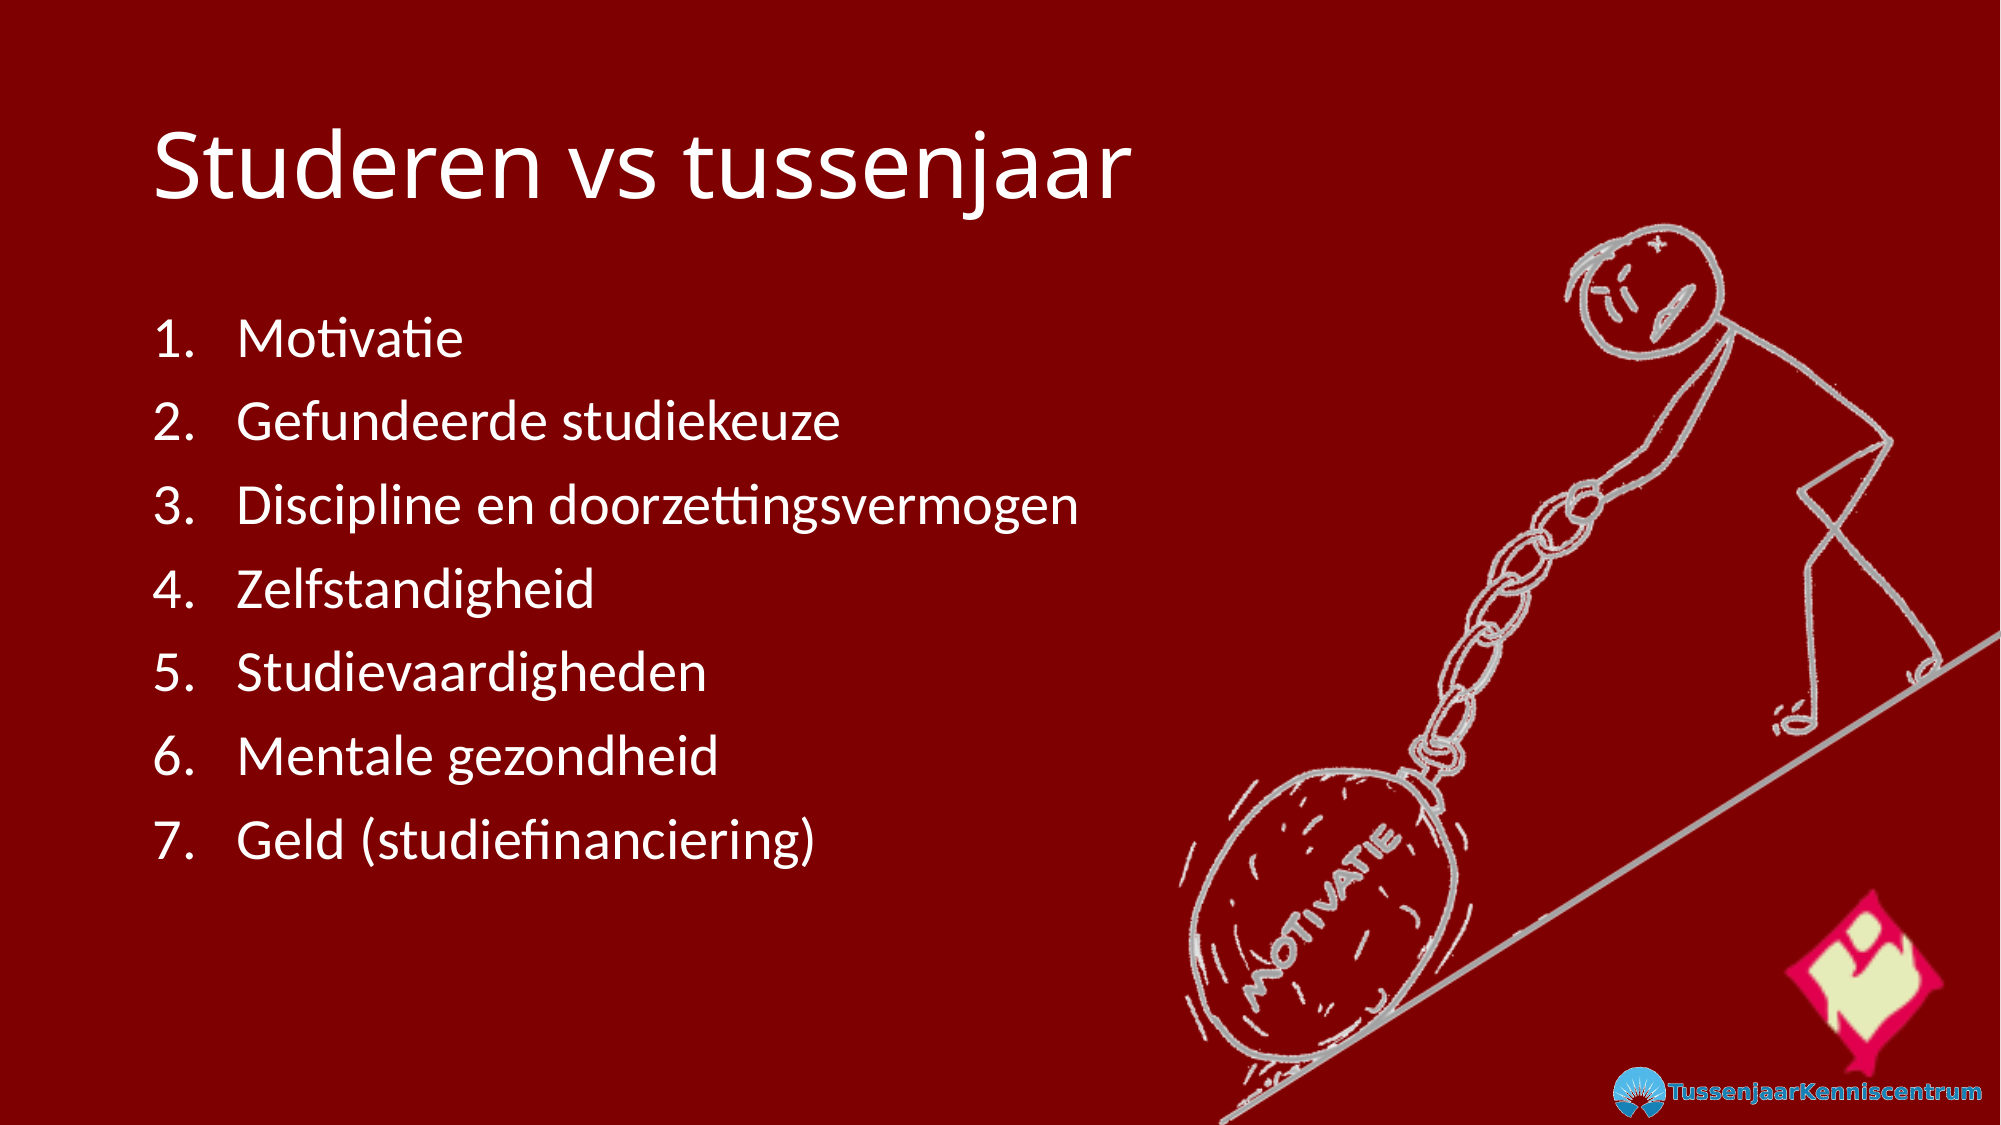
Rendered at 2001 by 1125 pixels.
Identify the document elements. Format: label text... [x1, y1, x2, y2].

list Motivatie Gefundeerde studiekeuze Discipline en doorzettingsvermogen Zelfstandigheid Studievaardigheden Mentale gezondheid Geld (studiefinanciering) [137, 299, 972, 1066]
picture [0, 0, 2001, 1125]
list Motivatie Gefundeerde studiekeuze Discipline en doorzettingsvermogen Zelfstandigheid Studievaardigheden Mentale gezondheid Geld (studiefinanciering) [1408, 910, 1863, 1066]
title Studeren vs tussenjaar [137, 59, 1701, 278]
